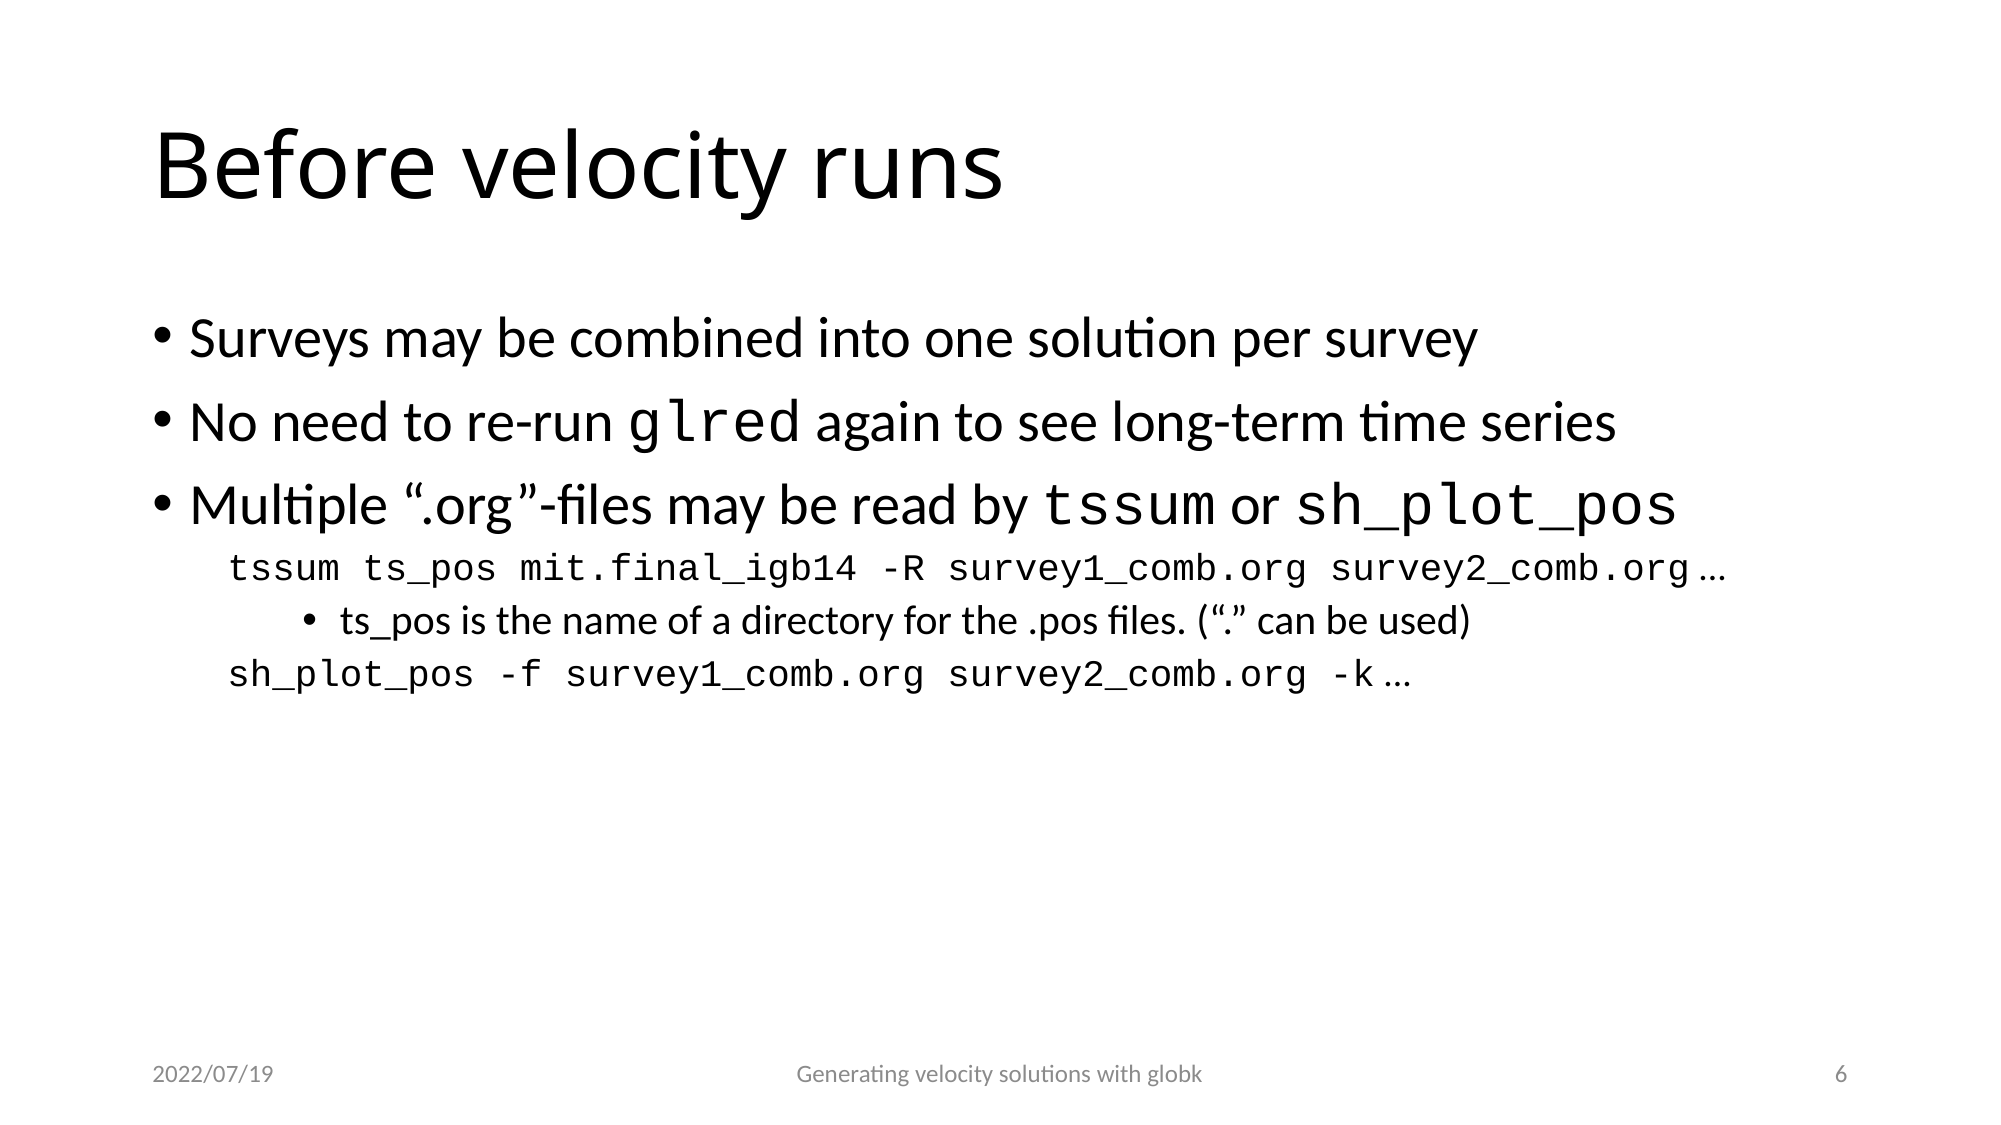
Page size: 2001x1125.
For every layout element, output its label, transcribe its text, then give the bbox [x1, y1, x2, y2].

title Before velocity runs [137, 59, 1863, 278]
slide_number 5 [1412, 1042, 1863, 1103]
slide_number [137, 1042, 588, 1103]
footer Generating velocity solutions with globk [662, 1042, 1338, 1103]
list Surveys may be combined into one solution per survey No need to re-run glred again to see long-term time series Multiple “.org”-files may be read by tssum or sh_plot_pos tssum ts_pos mit.final_igb14 -R survey1_comb.org survey2_comb.org ... ts_pos is the name of a directory for the .pos files. (“.” can be used) sh_plot_pos -f survey1_comb.org survey2_comb.org -k ... [137, 299, 1863, 1014]
